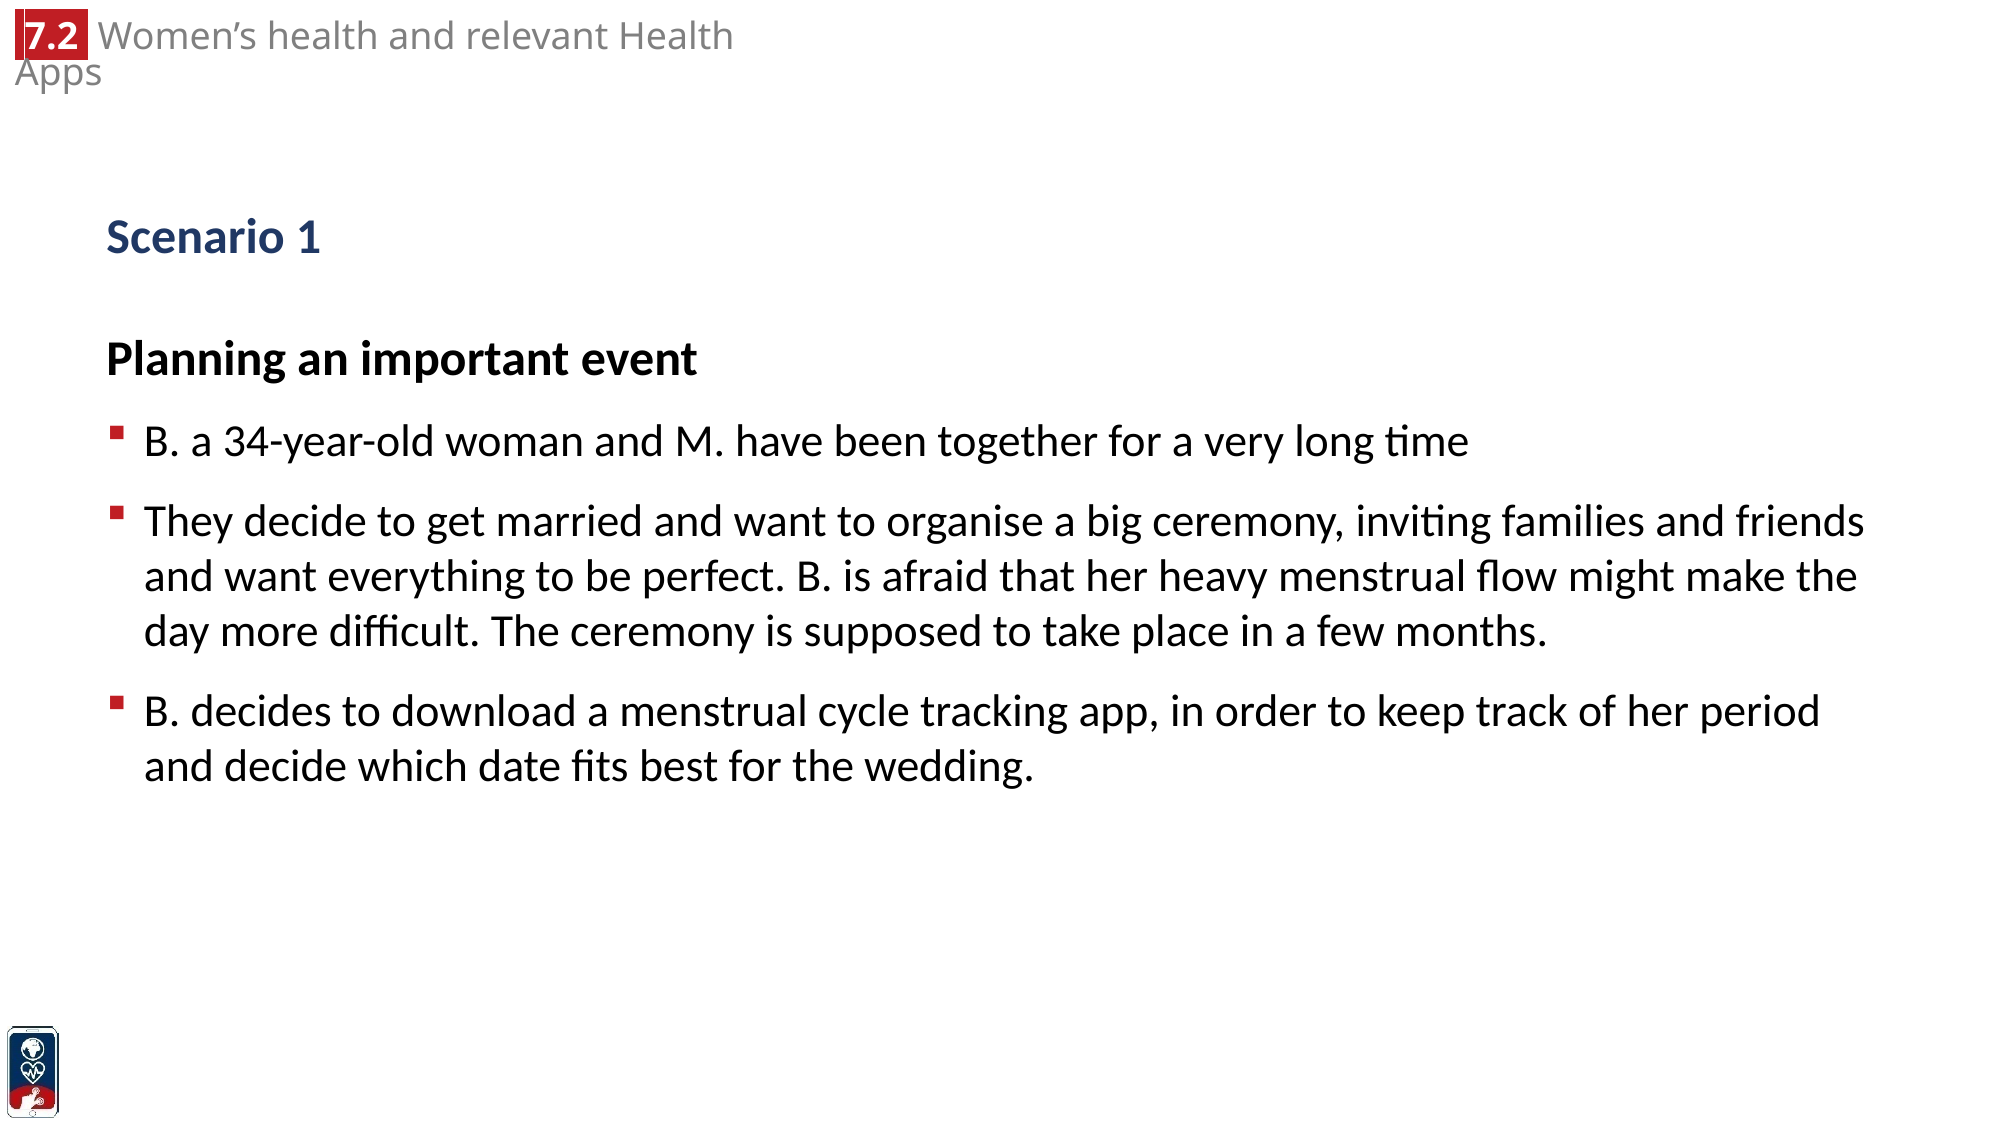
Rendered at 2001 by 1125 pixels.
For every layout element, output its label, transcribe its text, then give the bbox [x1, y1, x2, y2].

title Scenario 1 [91, 177, 1906, 297]
list B. a 34-year-old woman and M. have been together for a very long time They decide to get married and want to organise a big ceremony, inviting families and friends and want everything to be perfect. B. is afraid that her heavy menstrual flow might make the day more difficult. The ceremony is supposed to take place in a few months. B. decides to download a menstrual cycle tracking app, in order to keep track of her period and decide which date fits best for the wedding. [91, 403, 1906, 1051]
picture [7, 1026, 59, 1118]
list Planning an important event [91, 317, 847, 401]
